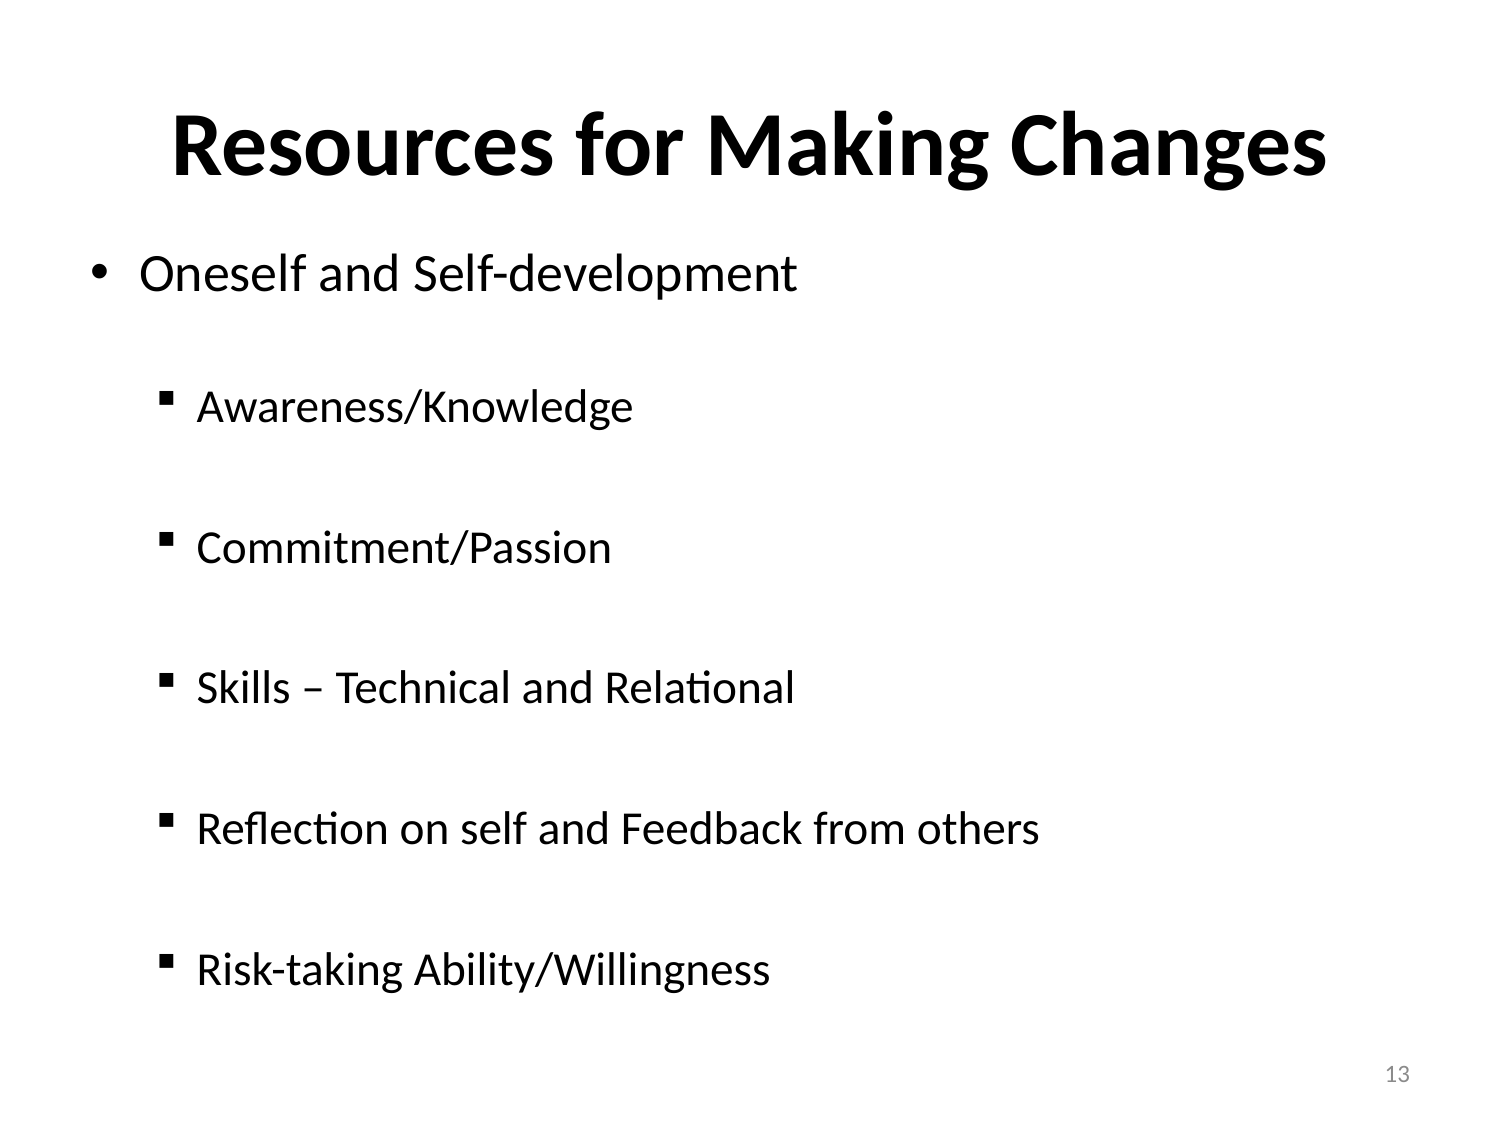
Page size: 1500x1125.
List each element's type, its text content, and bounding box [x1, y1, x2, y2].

slide_number 13 [1074, 1042, 1425, 1103]
title Resources for Making Changes [75, 45, 1425, 233]
list Oneself and Self-development Awareness/Knowledge Commitment/Passion Skills – Technical and Relational Reflection on self and Feedback from others Risk-taking Ability/Willingness [75, 237, 1425, 1005]
